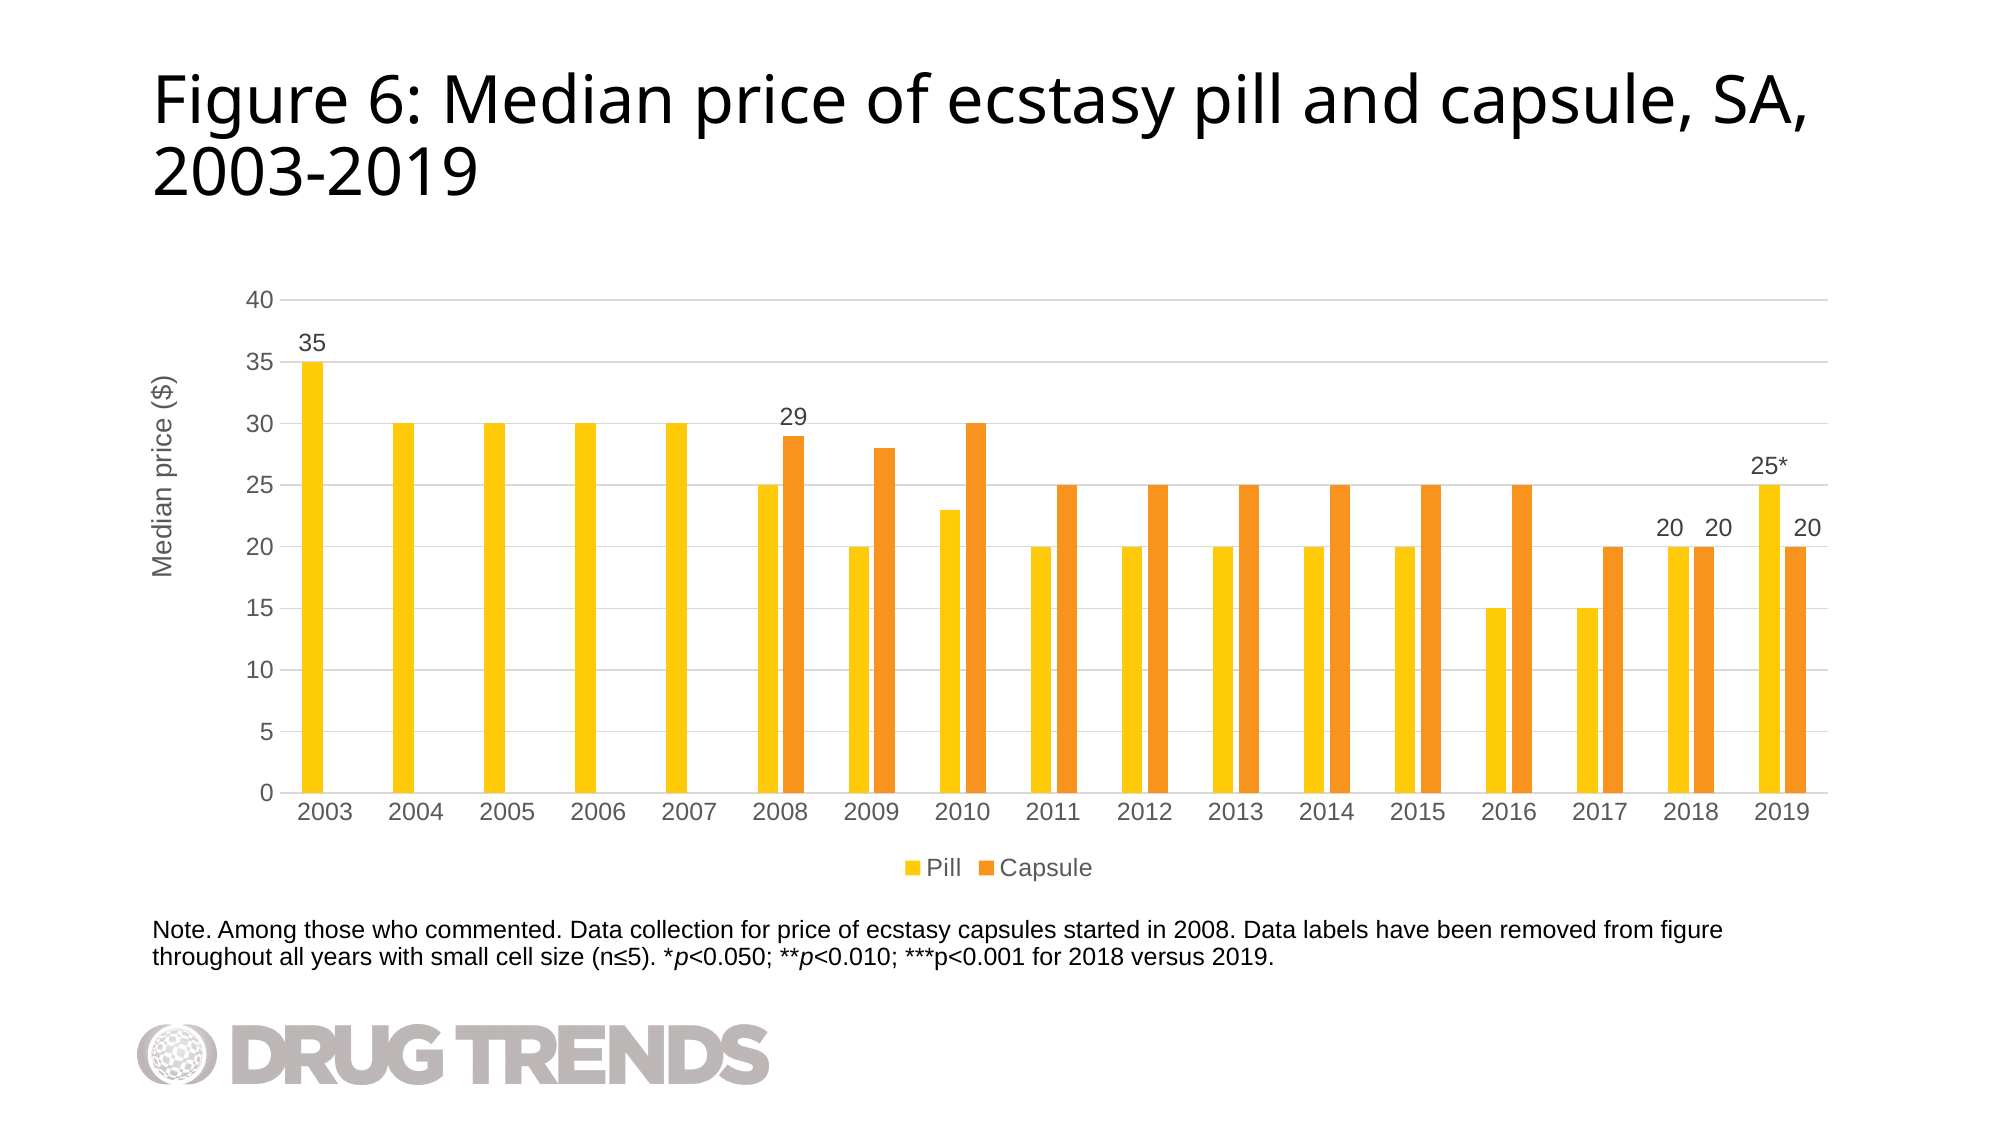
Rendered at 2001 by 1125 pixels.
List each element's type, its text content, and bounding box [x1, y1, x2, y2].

title Figure 6: Median price of ecstasy pill and capsule, SA, 2003-2019 [137, 59, 1863, 216]
list Note. Among those who commented. Data collection for price of ecstasy capsules started in 2008. Data labels have been removed from figure throughout all years with small cell size (n≤5). *p<0.050; **p<0.010; ***p<0.001 for 2018 versus 2019. [137, 909, 1863, 981]
chart [136, 274, 1863, 888]
